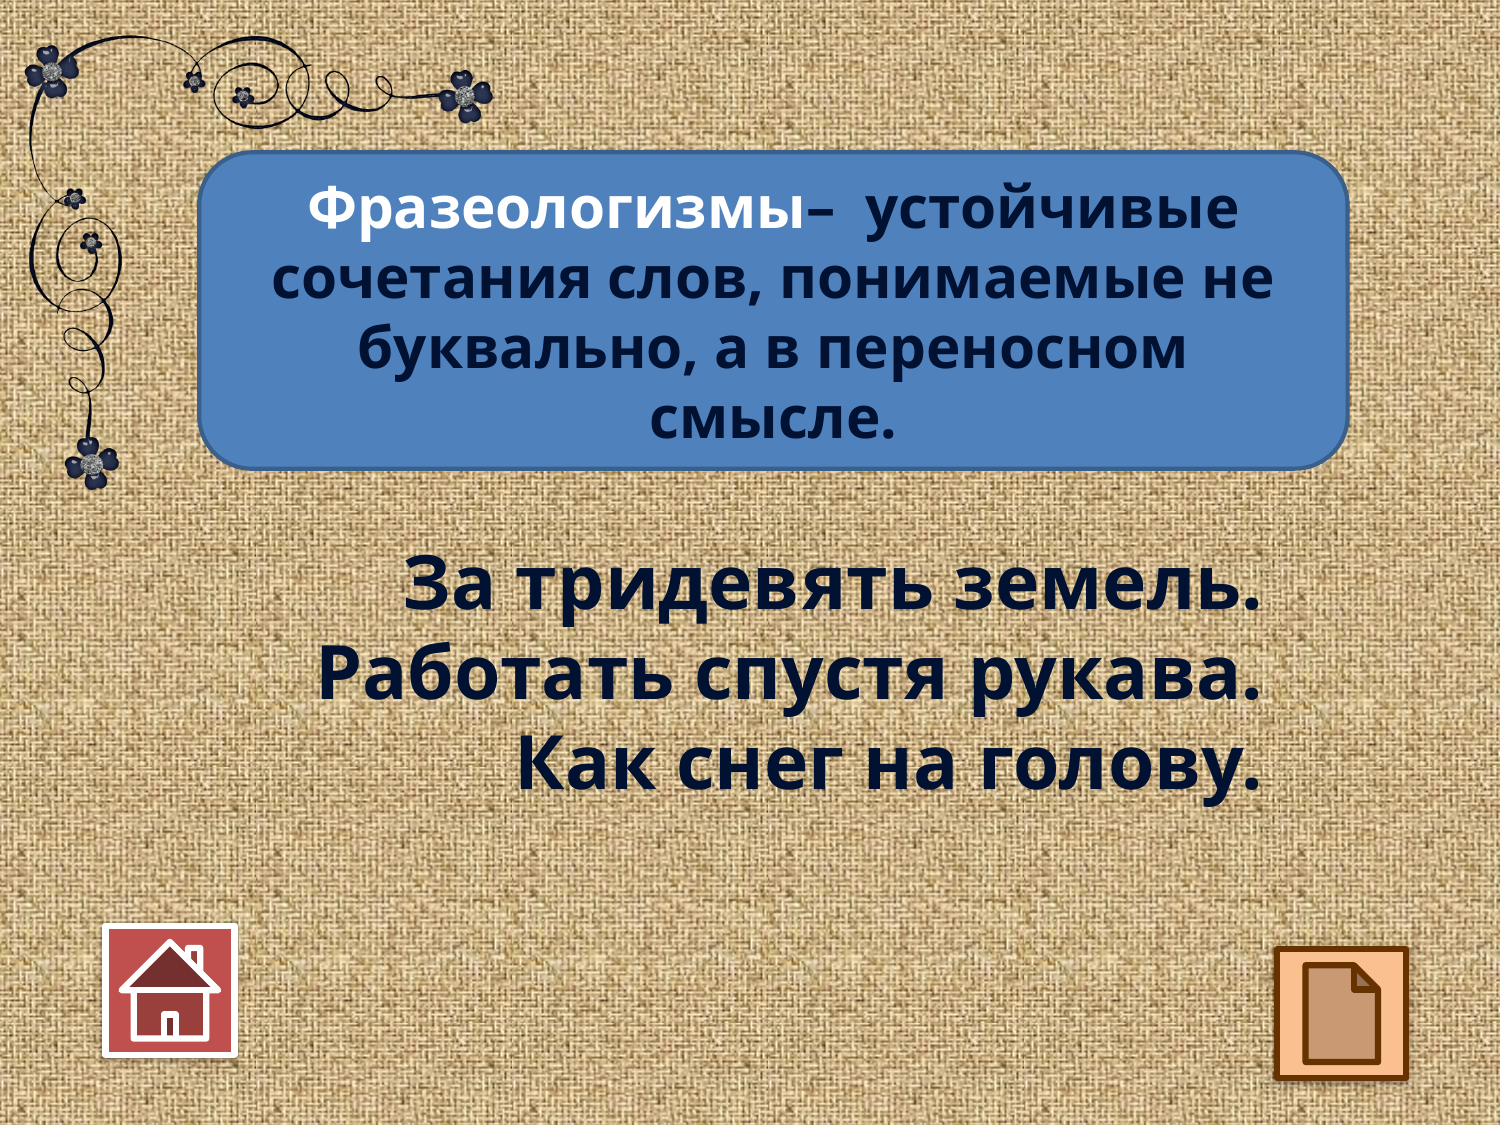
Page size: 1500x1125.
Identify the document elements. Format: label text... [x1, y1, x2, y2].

text_box Фразеологизмы– устойчивые сочетания слов, понимаемые не буквально, а в переносном смысле. [497, 150, 1350, 471]
text_box [1274, 946, 1409, 1081]
text_box Эпитет - это образное определение, отвечающее на вопрос какой? какая? какое? какие? и обычно выраженное именем прилагательным. [0, 0, 1500, 1125]
picture [23, 34, 494, 493]
text_box За тридевять земель. Работать спустя рукава. Как снег на голову. [300, 527, 1279, 903]
text_box [102, 923, 238, 1058]
